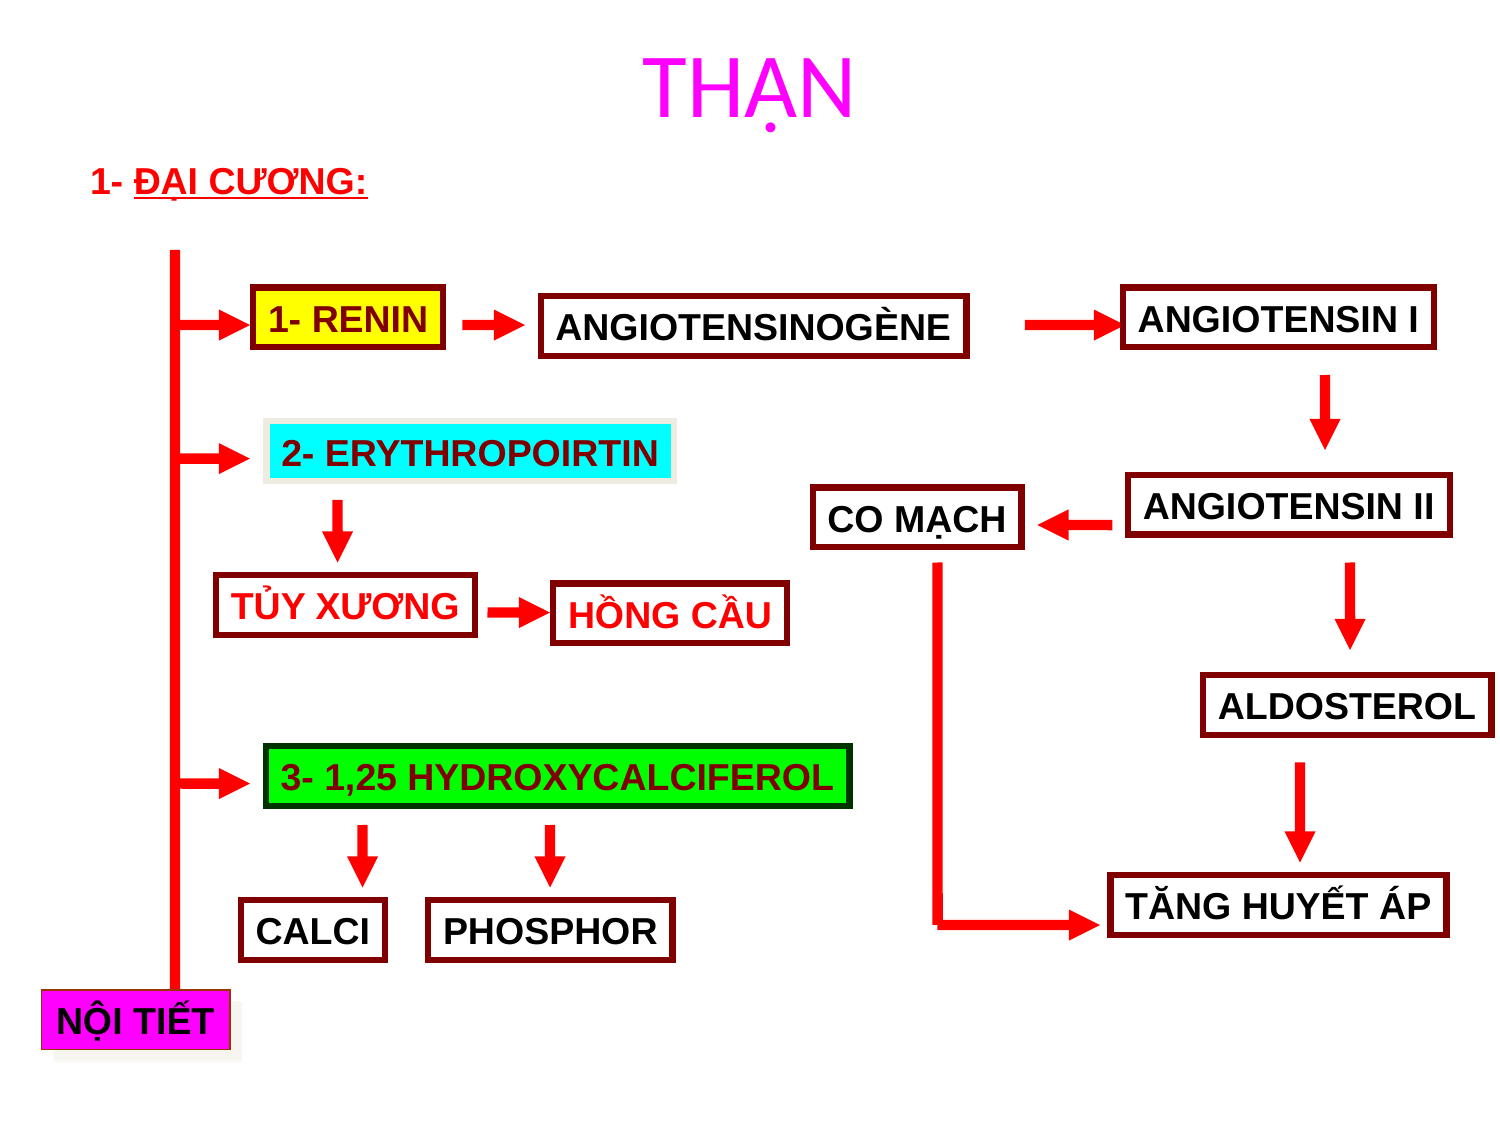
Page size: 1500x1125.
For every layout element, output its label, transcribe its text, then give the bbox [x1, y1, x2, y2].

text_box [462, 318, 526, 332]
text_box [174, 452, 250, 465]
text_box 1- RENIN [253, 287, 444, 348]
text_box 3- 1,25 HYDROXYCALCIFEROL [265, 746, 850, 806]
text_box [487, 606, 550, 619]
text_box [1024, 318, 1122, 332]
text_box CALCI [240, 899, 386, 960]
text_box [937, 918, 1100, 932]
text_box ANGIOTENSIN I [1122, 287, 1435, 348]
text_box [543, 824, 557, 888]
text_box CO MẠCH [812, 487, 1022, 548]
text_box HỒNG CẦU [553, 583, 788, 644]
text_box ANGIOTENSIN II [1128, 474, 1450, 535]
text_box TỦY XƯƠNG [216, 574, 475, 635]
text_box 2- ERYTHROPOIRTIN [266, 421, 675, 481]
text_box THẬN [74, 0, 1425, 175]
text_box [331, 499, 344, 563]
text_box ANGIOTENSINOGÈNE [540, 296, 967, 356]
text_box [1318, 374, 1332, 451]
text_box ALDOSTEROL [1203, 674, 1492, 735]
text_box [356, 824, 369, 888]
text_box [174, 318, 250, 332]
text_box NỘI TIẾT [41, 989, 230, 1050]
text_box PHOSPHOR [428, 899, 673, 960]
text_box [1037, 518, 1113, 532]
text_box [1293, 762, 1307, 863]
text_box 1- ĐẠI CƯƠNG: [75, 175, 383, 210]
text_box TĂNG HUYẾT ÁP [1110, 874, 1447, 935]
text_box [174, 777, 250, 790]
text_box [1343, 562, 1357, 650]
